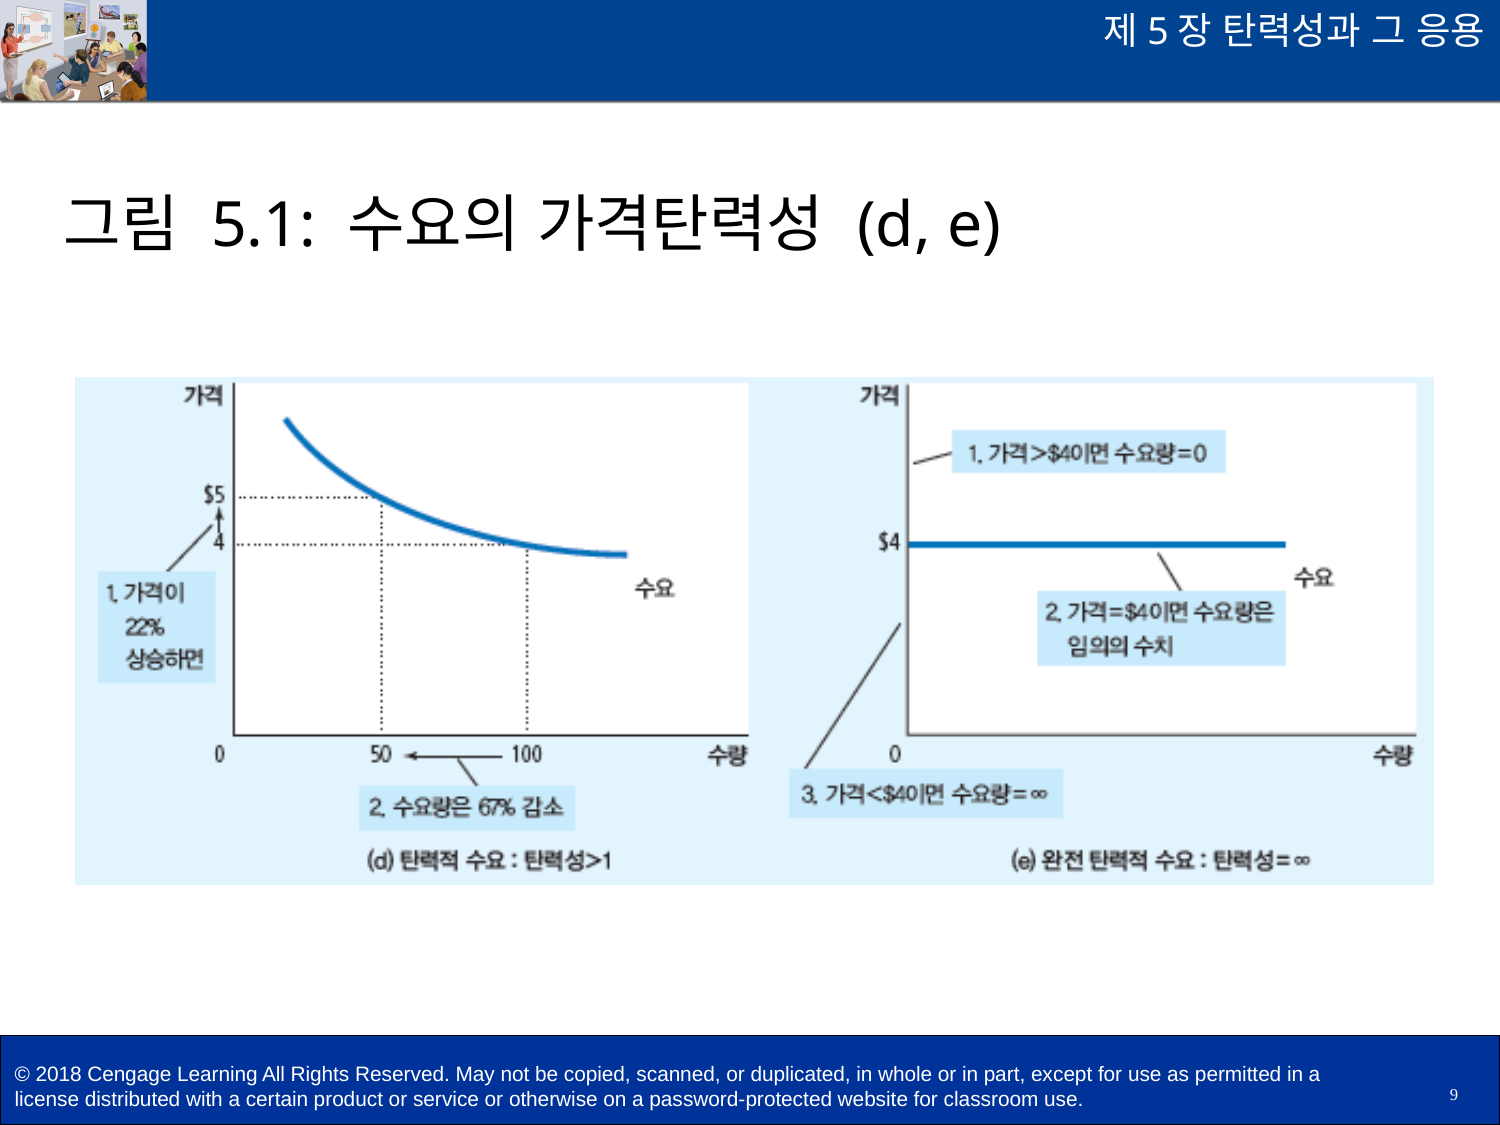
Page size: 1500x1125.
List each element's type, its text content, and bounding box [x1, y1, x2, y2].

picture [74, 377, 1434, 885]
text_box 제5장 탄력성과 그 응용 [152, 0, 1500, 96]
picture [0, 0, 1500, 104]
text_box 그림 5.1: 수요의 가격탄력성 (d, e) [48, 139, 1460, 267]
